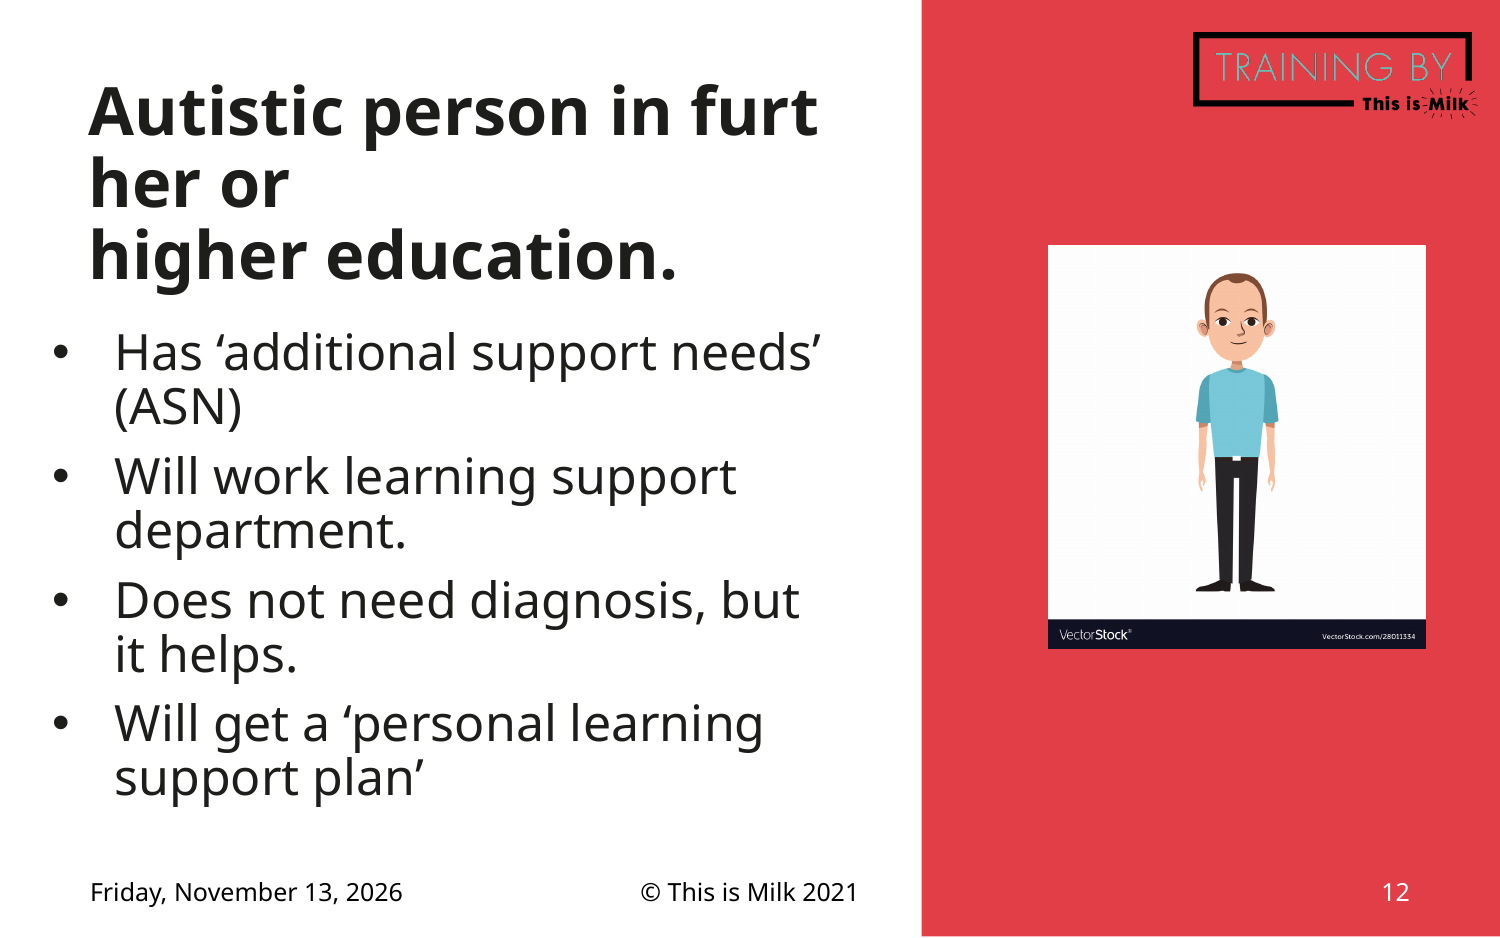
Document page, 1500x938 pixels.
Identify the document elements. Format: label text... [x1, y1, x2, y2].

list Has ‘additional support needs’ (ASN) Will work learning support department. Does not need diagnosis, but it helps. Will get a ‘personal learning support plan’ [24, 244, 852, 599]
slide_number 12 [1074, 868, 1425, 919]
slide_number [75, 868, 425, 919]
title Autistic person in further or higher education. [73, 70, 841, 244]
picture [1047, 245, 1426, 650]
picture [1168, 0, 1500, 142]
footer © This is Milk 2021 [512, 868, 988, 919]
